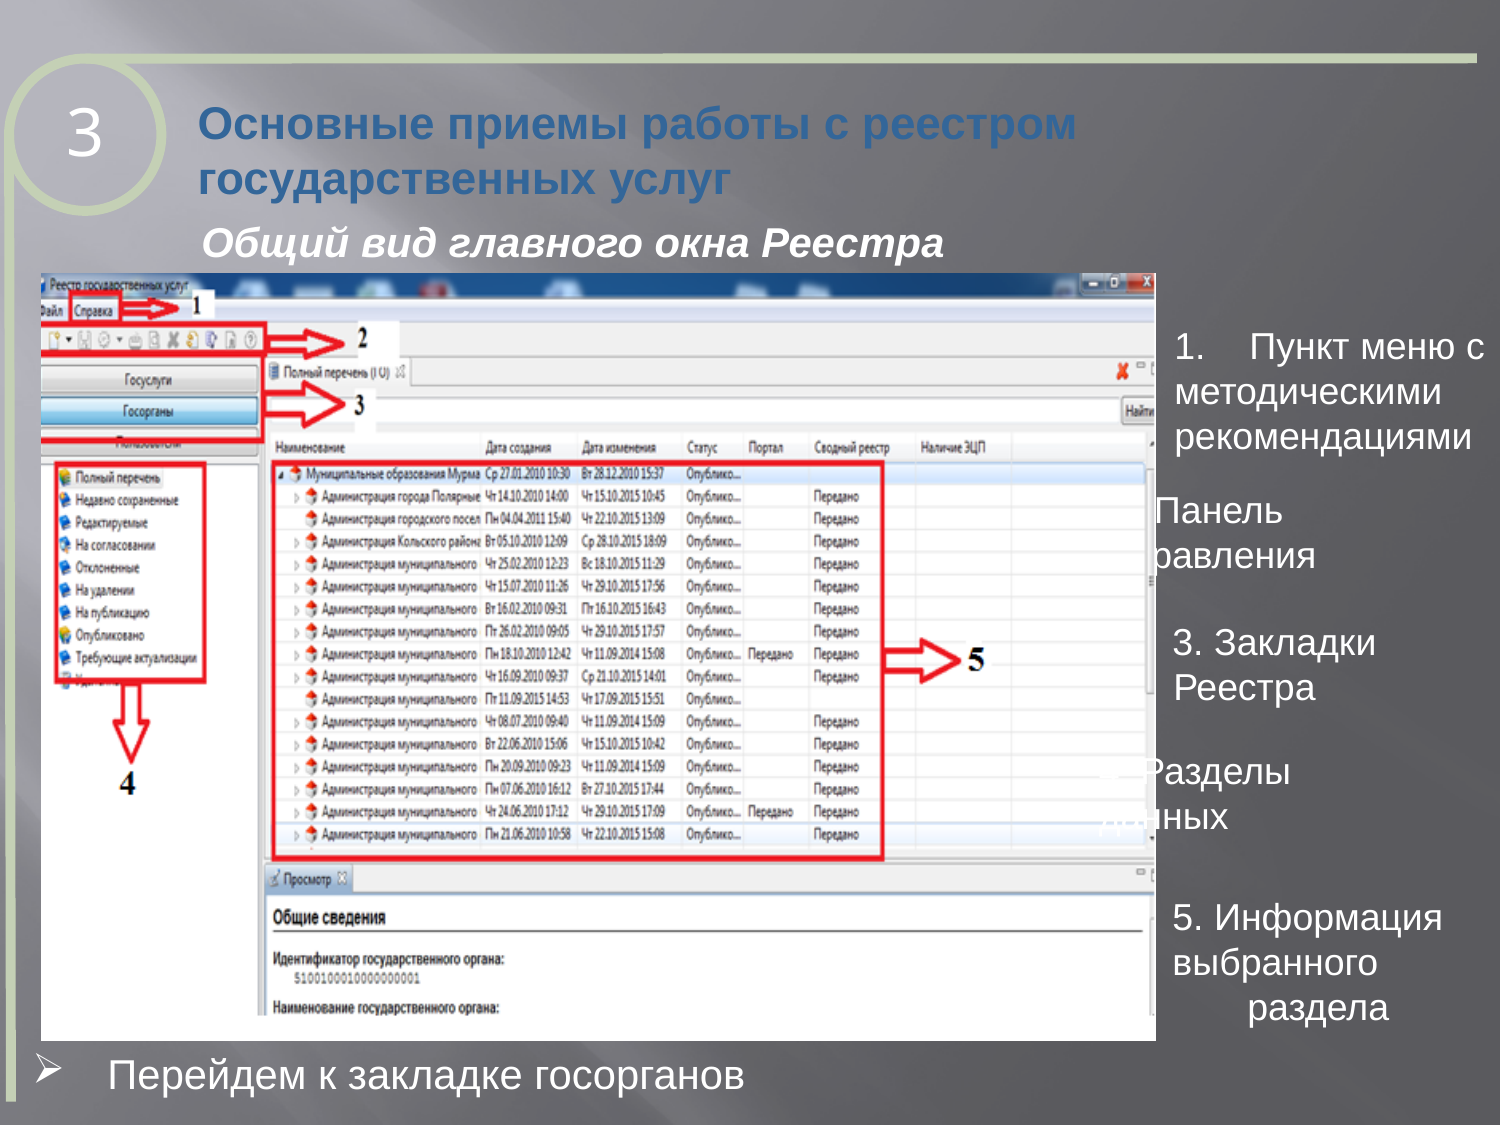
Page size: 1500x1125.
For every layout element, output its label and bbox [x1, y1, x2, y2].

text_box [8, 58, 1477, 1102]
picture [40, 273, 1156, 1041]
